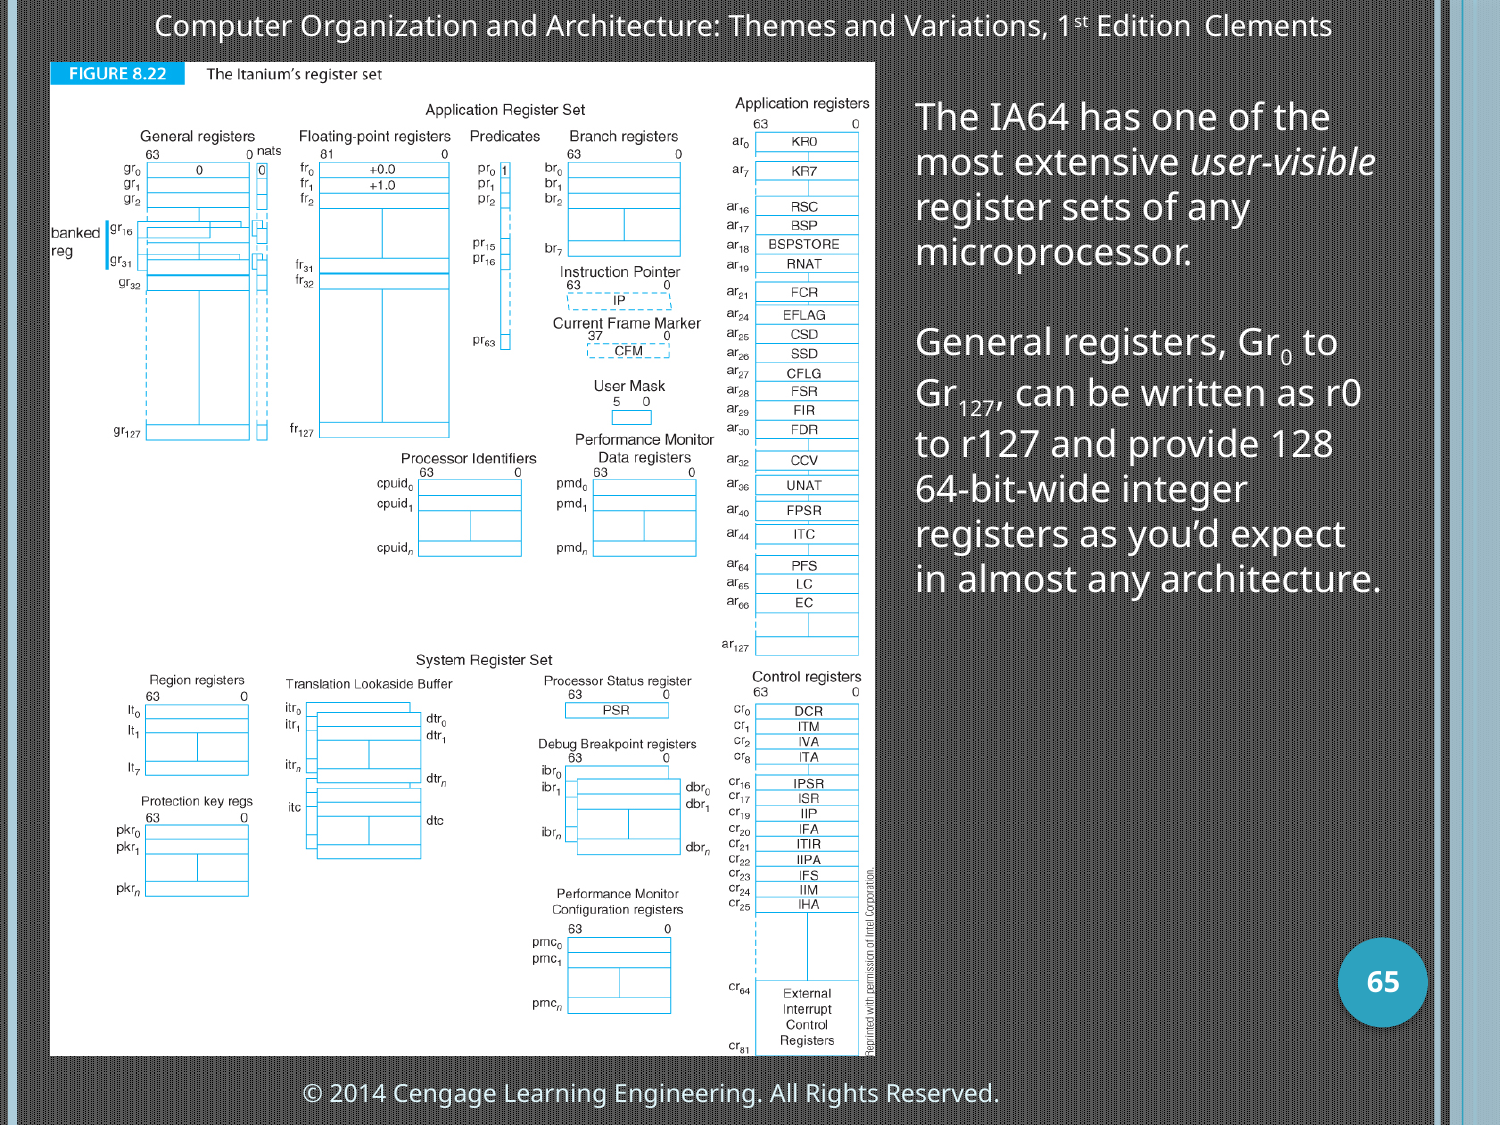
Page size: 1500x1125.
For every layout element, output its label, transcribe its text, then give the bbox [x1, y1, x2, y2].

picture [71, 68, 76, 79]
text_box The IA64 has one of the most extensive user-visible register sets of any microprocessor. General registers, Gr0 to Gr127, can be written as r0 to r127 and provide 128 64-bit-wide integer registers as you’d expect in almost any architecture. [900, 85, 1400, 653]
picture [110, 68, 115, 79]
text_box Computer Organization and Architecture: Themes and Variations, 1st Edition Clements [50, 0, 1438, 50]
picture [121, 68, 126, 79]
footer © 2014 Cengage Learning Engineering. All Rights Reserved. [287, 1065, 1138, 1125]
picture [49, 61, 876, 1056]
picture [81, 68, 87, 78]
slide_number 65 [1333, 940, 1434, 1027]
